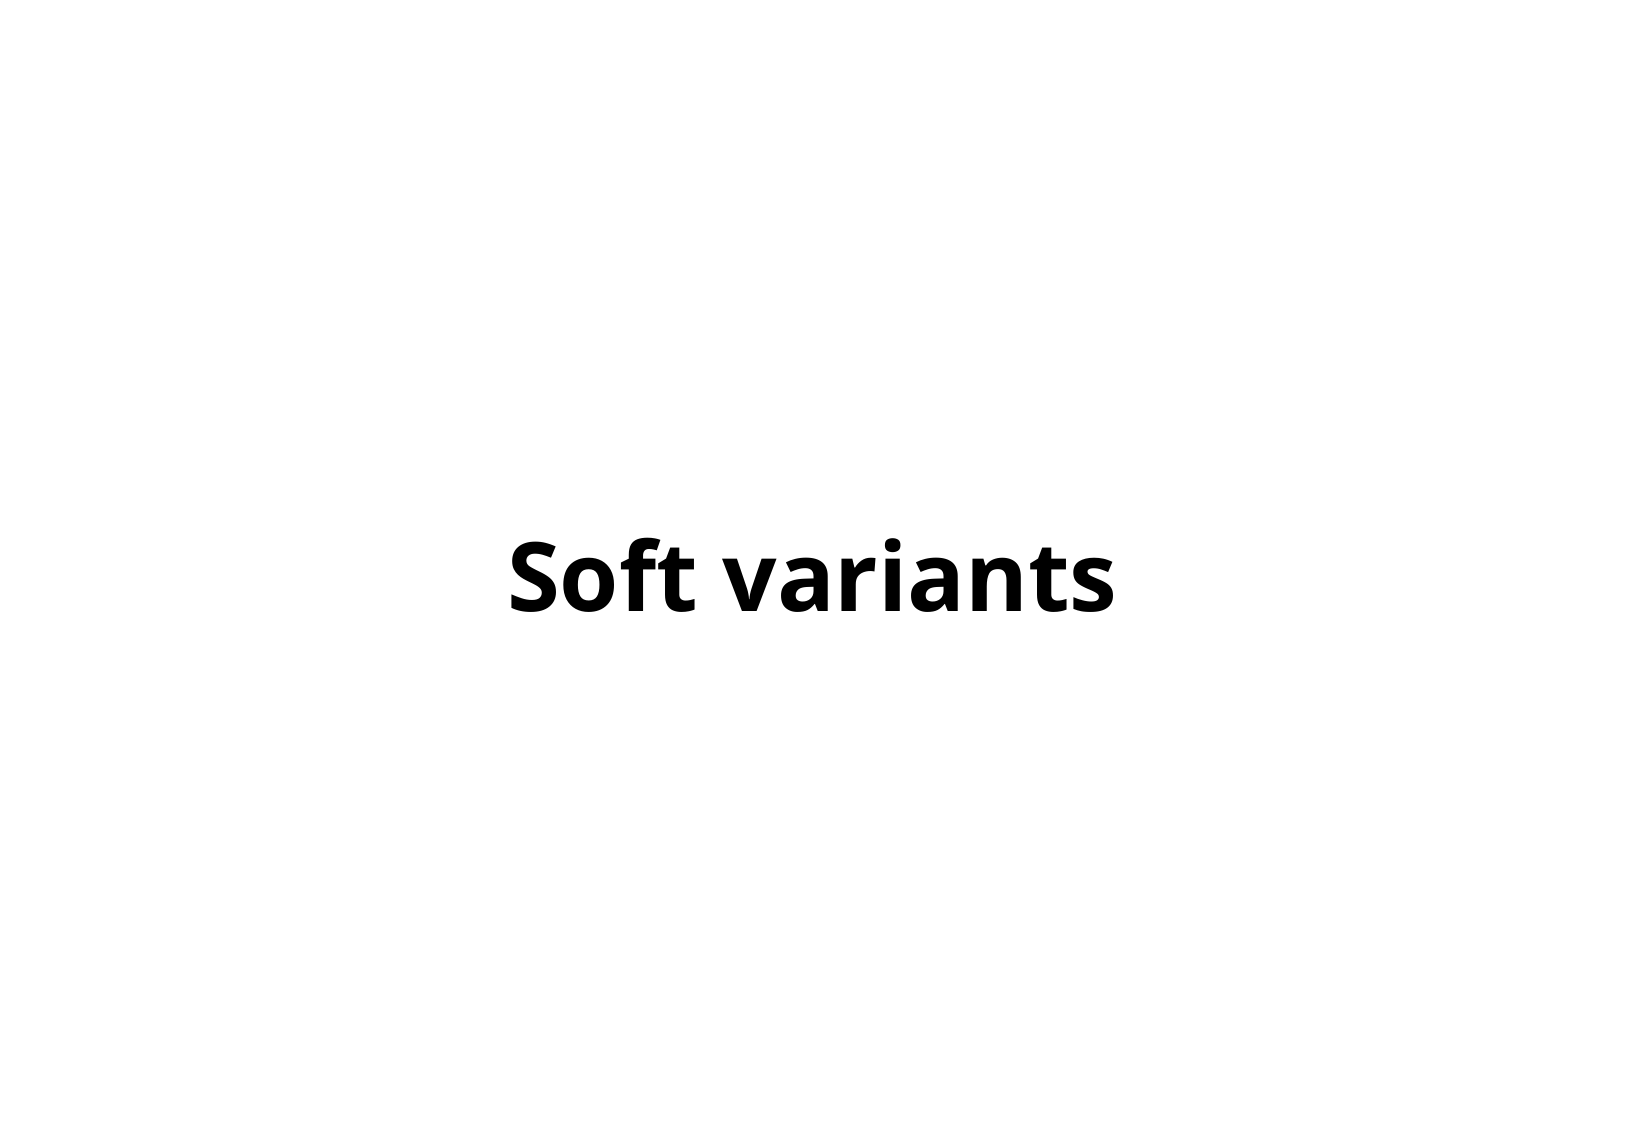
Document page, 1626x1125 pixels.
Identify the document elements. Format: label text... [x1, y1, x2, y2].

text_box Soft variants [137, 468, 1488, 656]
